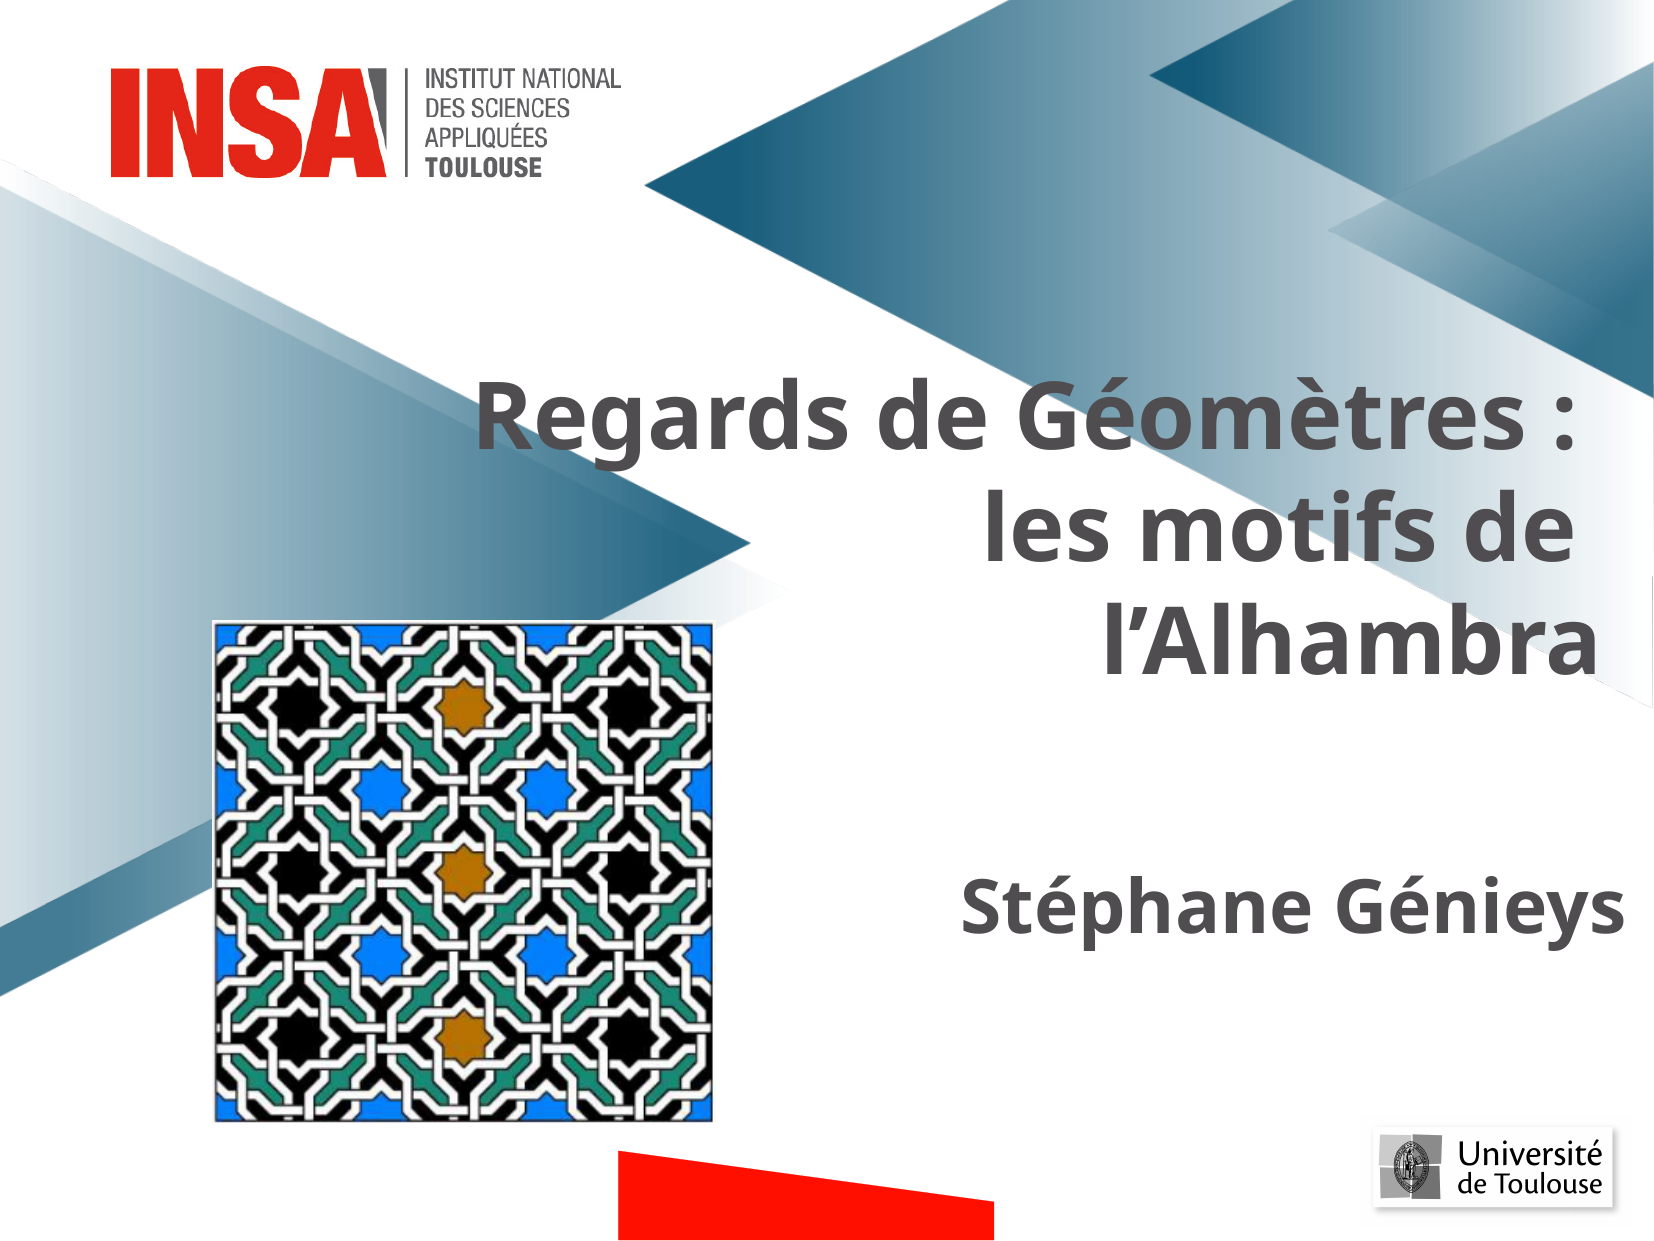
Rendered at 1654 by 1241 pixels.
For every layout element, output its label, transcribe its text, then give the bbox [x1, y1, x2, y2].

picture [0, 0, 1654, 1127]
title Regards de Géomètres : les motifs de l’Alhambra [106, 348, 1618, 620]
list Stéphane Génieys [153, 832, 1642, 1241]
